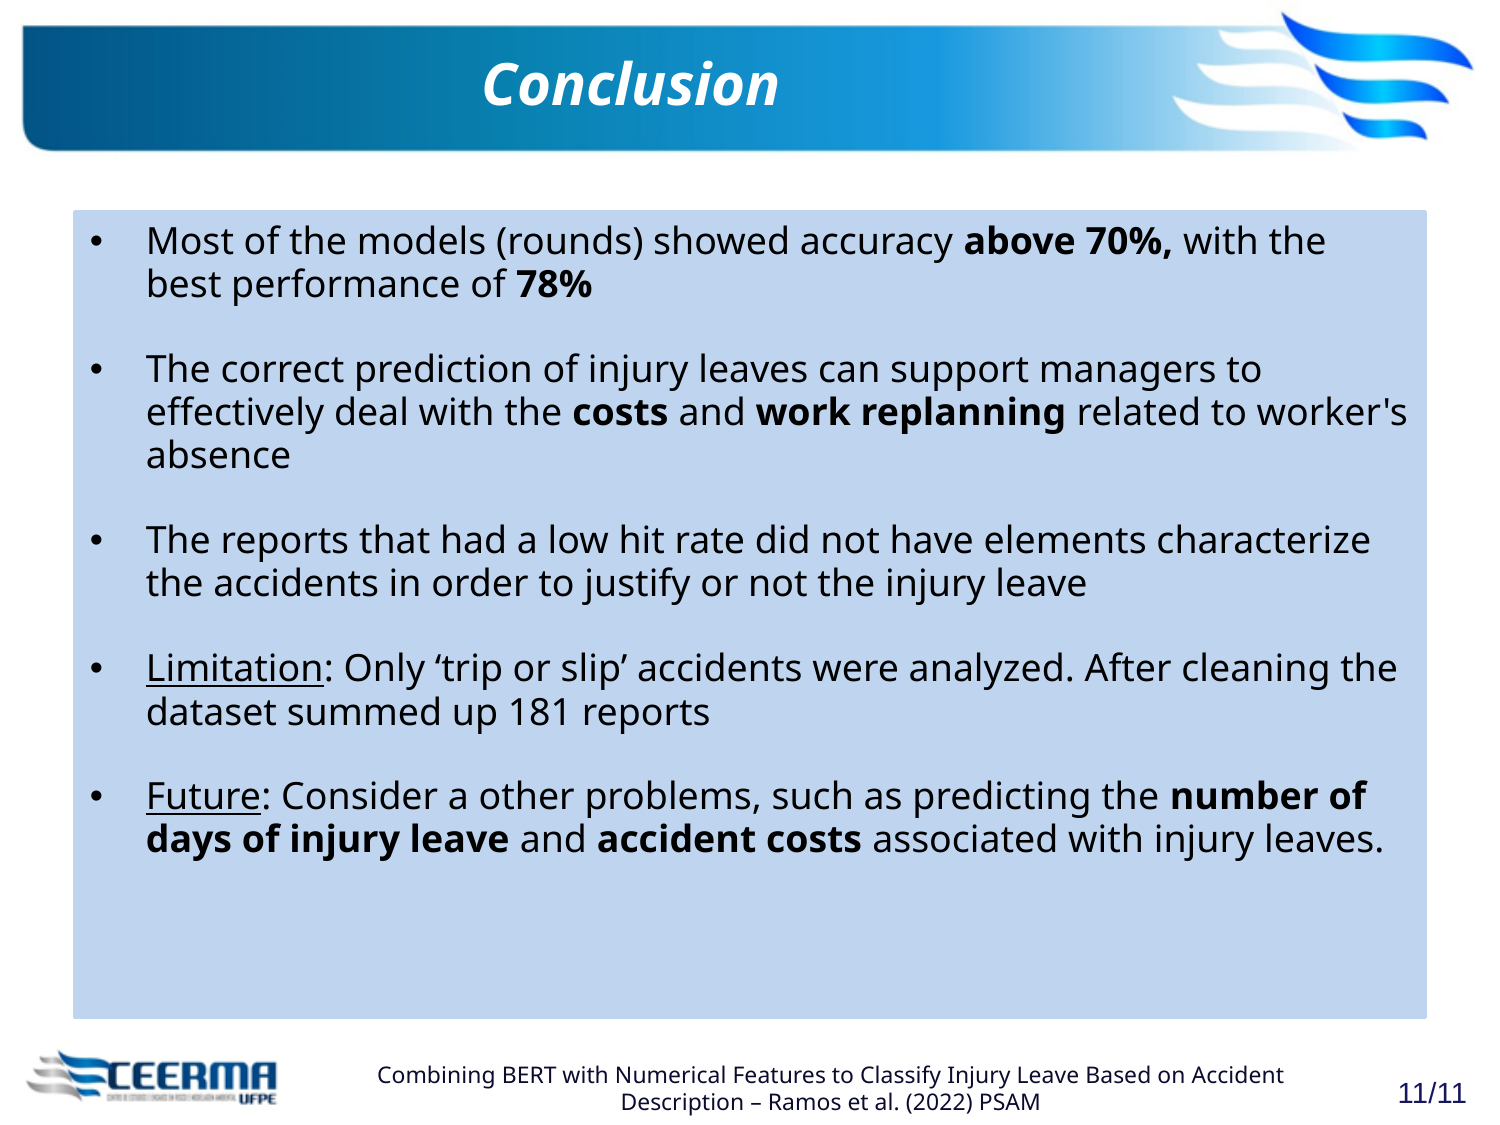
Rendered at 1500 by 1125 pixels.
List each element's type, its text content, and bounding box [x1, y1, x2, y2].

title Conclusion [24, 21, 1238, 150]
footer Combining BERT with Numerical Features to Classify Injury Leave Based on Accident Description – Ramos et al. (2022) PSAM [300, 1053, 1363, 1125]
picture [0, 0, 1500, 1125]
list Most of the models (rounds) showed accuracy above 70%, with the best performance of 78% The correct prediction of injury leaves can support managers to effectively deal with the costs and work replanning related to worker's absence The reports that had a low hit rate did not have elements characterize the accidents in order to justify or not the injury leave Limitation: Only ‘trip or slip’ accidents were analyzed. After cleaning the dataset summed up 181 reports Future: Consider a other problems, such as predicting the number of days of injury leave and accident costs associated with injury leaves. [75, 212, 1425, 1053]
